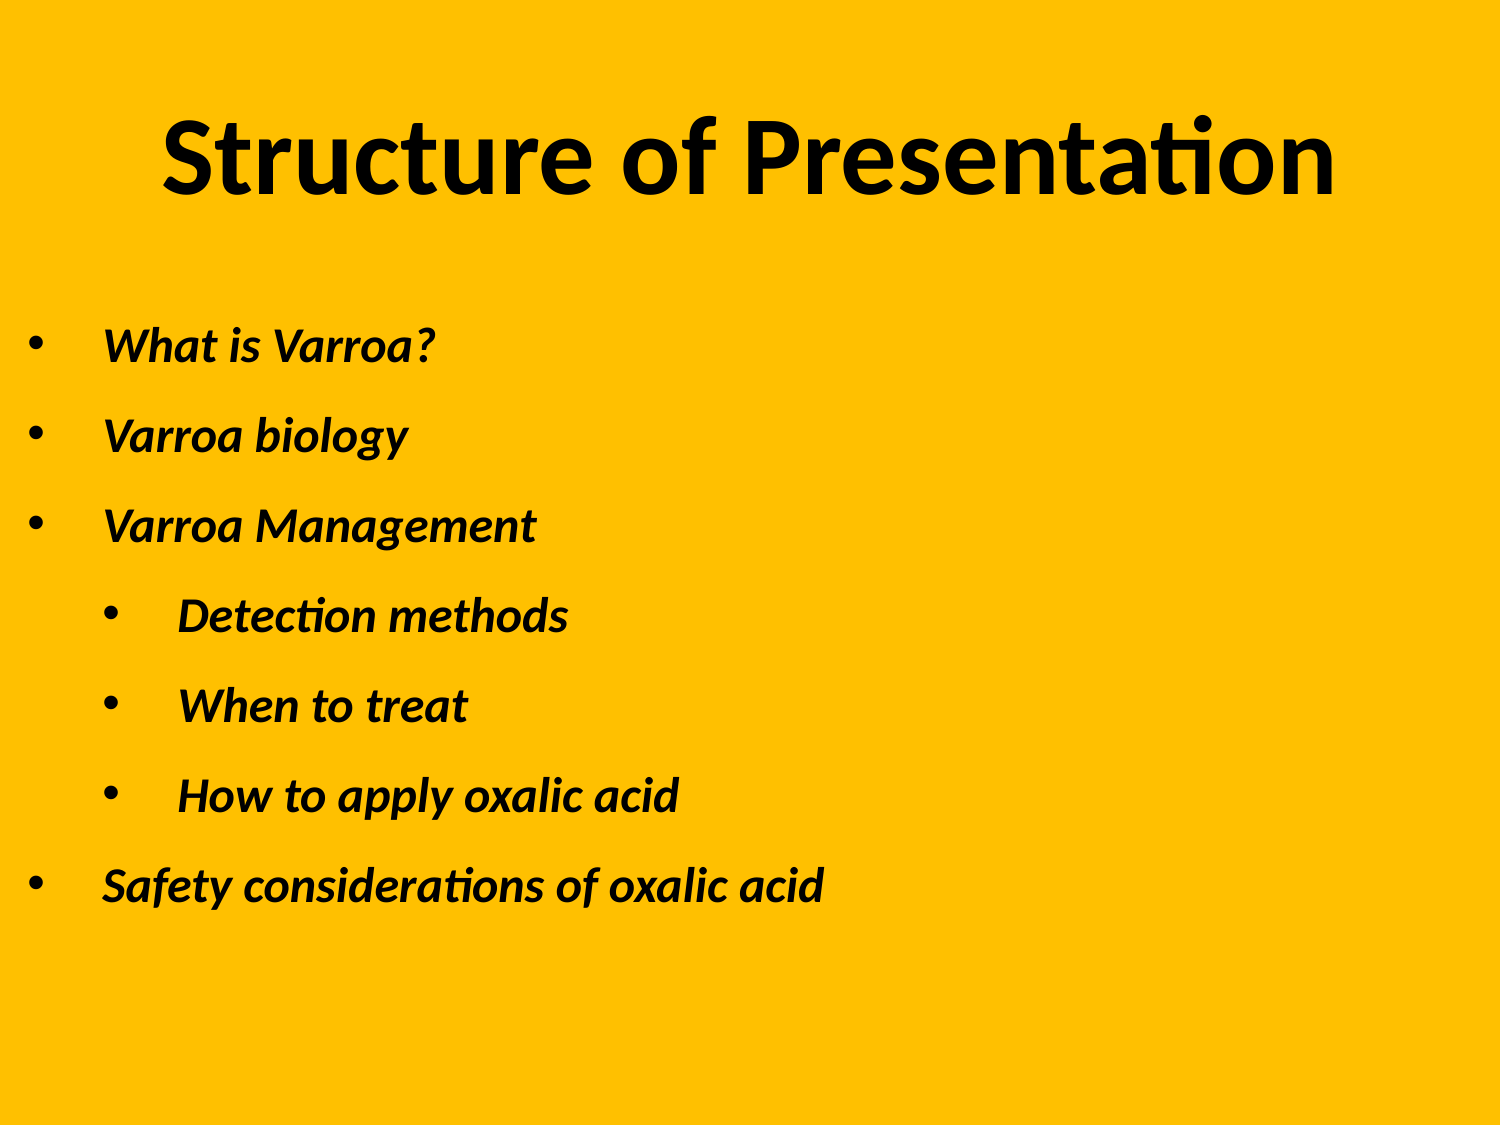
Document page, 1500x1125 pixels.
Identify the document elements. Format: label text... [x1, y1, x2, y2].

text_box Structure of Presentation [0, 74, 1500, 225]
text_box What is Varroa? Varroa biology Varroa Management Detection methods When to treat How to apply oxalic acid Safety considerations of oxalic acid [12, 274, 1500, 920]
